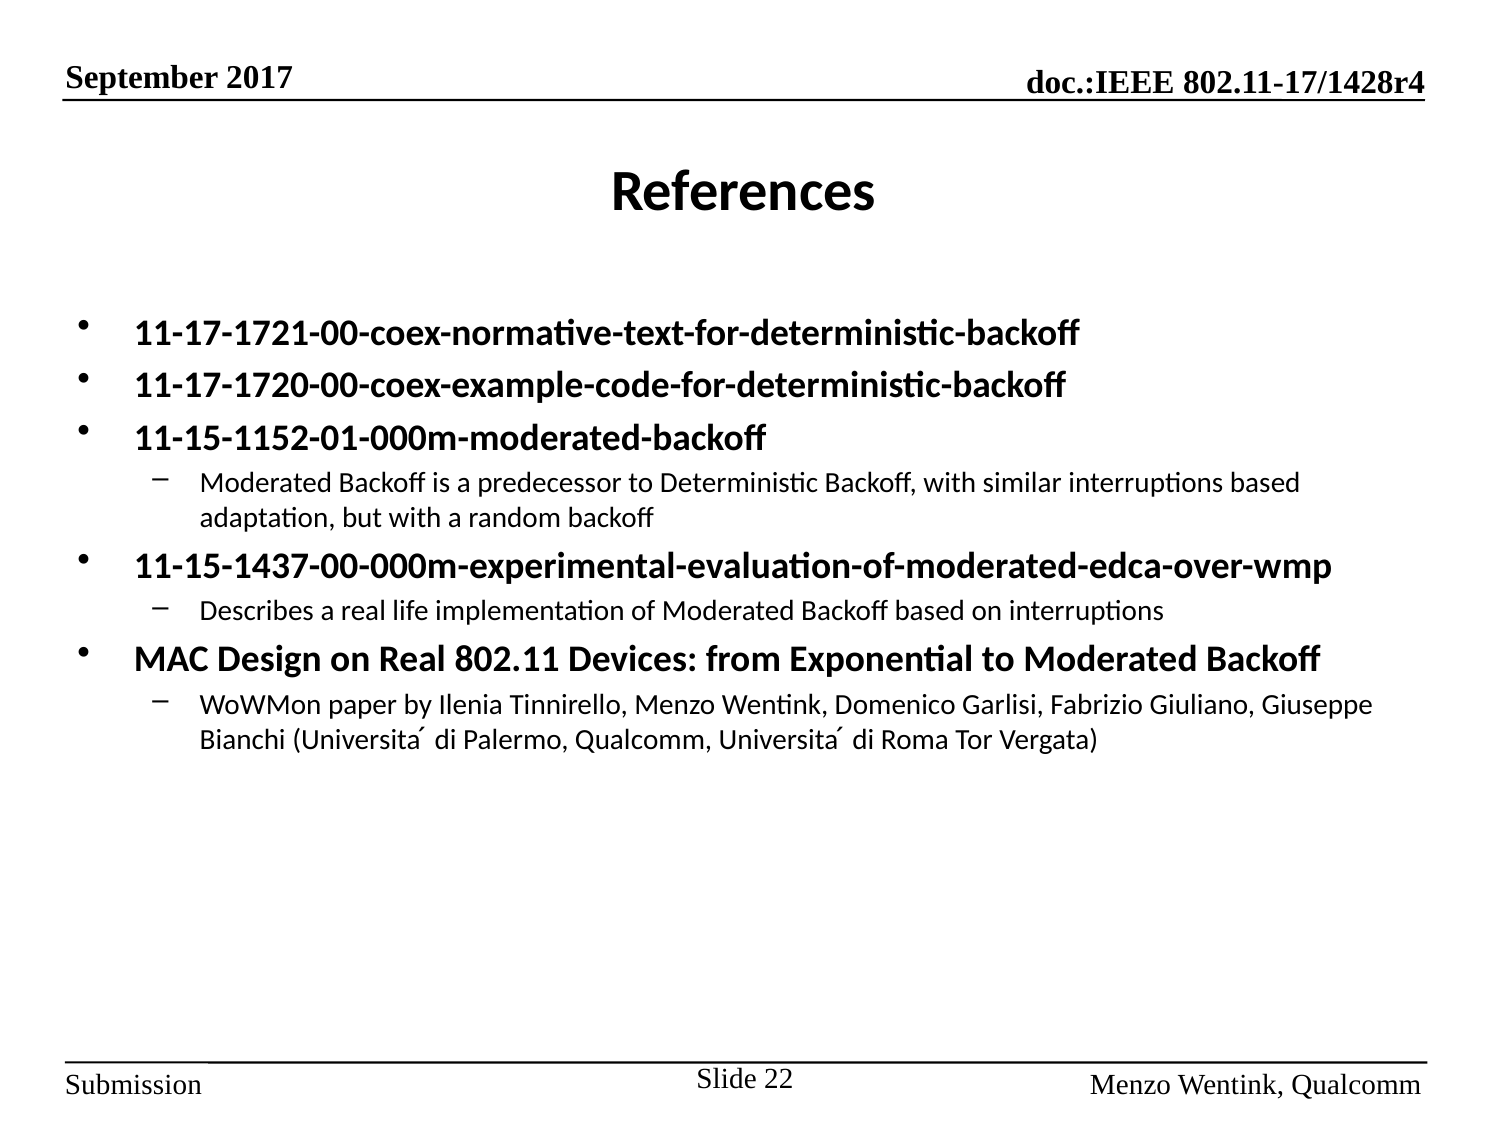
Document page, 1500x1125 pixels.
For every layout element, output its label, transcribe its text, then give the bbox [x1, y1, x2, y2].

slide_number Slide 22 [693, 1059, 797, 1096]
title References [62, 112, 1426, 263]
list 11-17-1721-00-coex-normative-text-for-deterministic-backoff 11-17-1720-00-coex-example-code-for-deterministic-backoff 11-15-1152-01-000m-moderated-backoff Moderated Backoff is a predecessor to Deterministic Backoff, with similar interruptions based adaptation, but with a random backoff 11-15-1437-00-000m-experimental-evaluation-of-moderated-edca-over-wmp Describes a real life implementation of Moderated Backoff based on interruptions MAC Design on Real 802.11 Devices: from Exponential to Moderated Backoff WoWMon paper by Ilenia Tinnirello, Menzo Wentink, Domenico Garlisi, Fabrizio Giuliano, Giuseppe Bianchi (Universita ́ di Palermo, Qualcomm, Universita ́ di Roma Tor Vergata) [62, 299, 1426, 1001]
